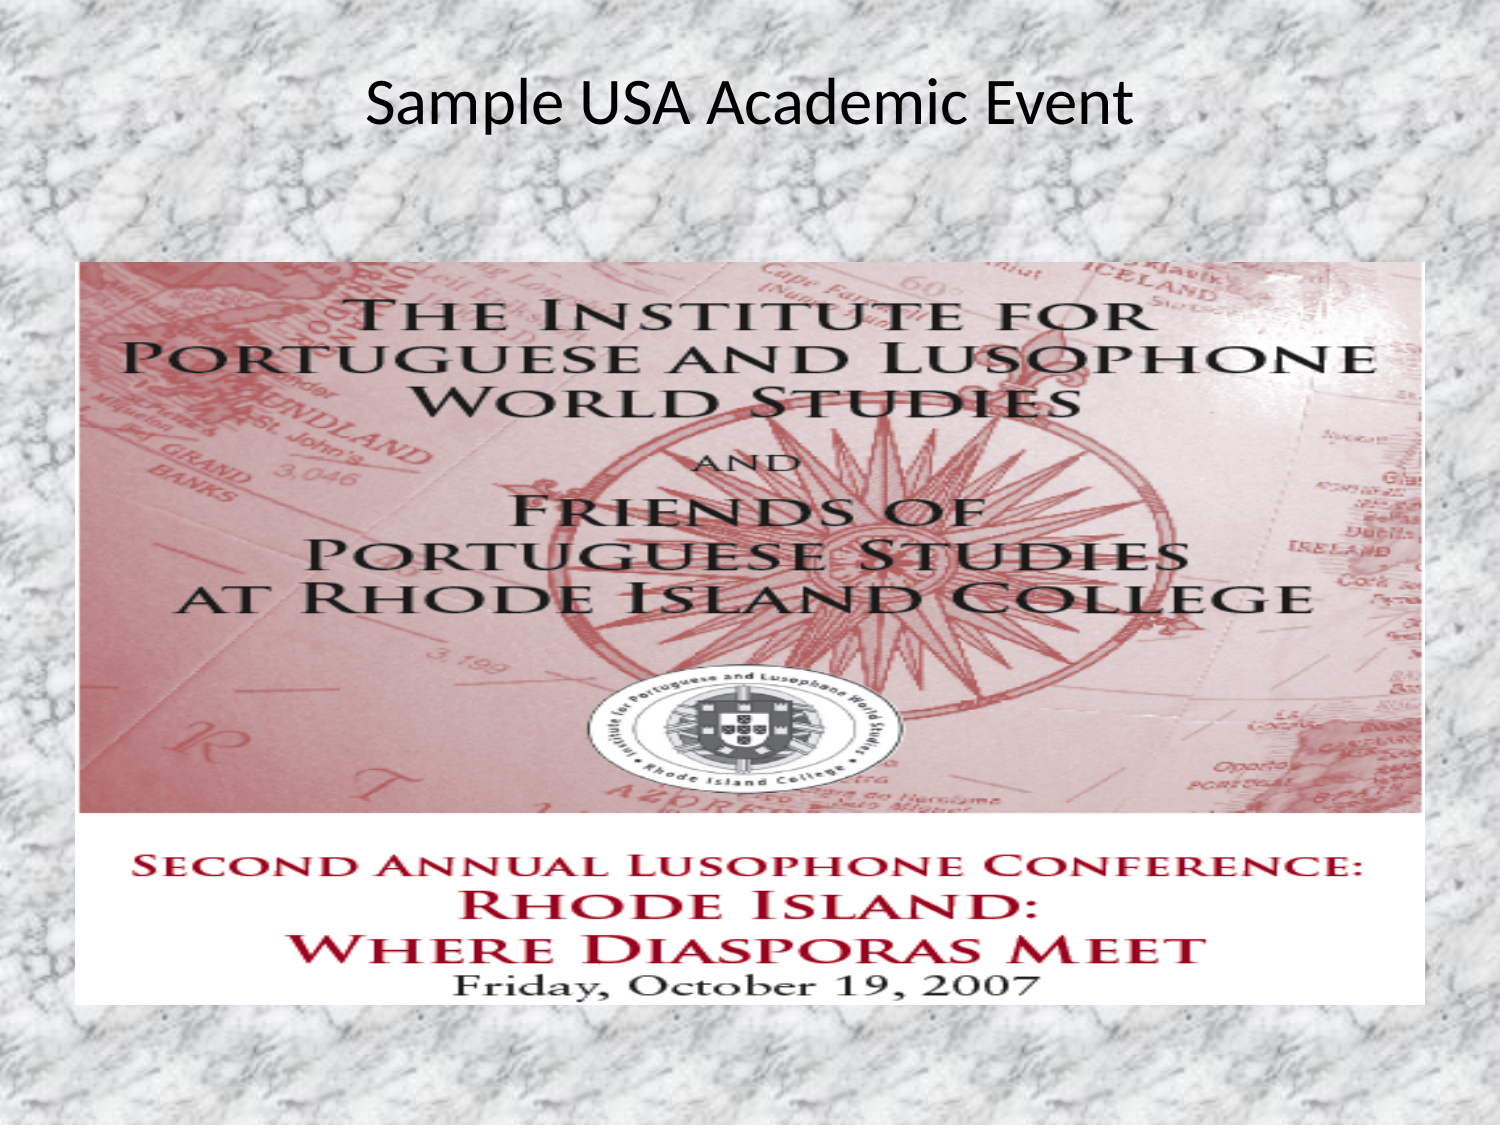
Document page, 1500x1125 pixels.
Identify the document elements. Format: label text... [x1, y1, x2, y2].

picture [0, 0, 1500, 1125]
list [74, 262, 1426, 1006]
title Sample USA Academic Event [75, 45, 1425, 150]
